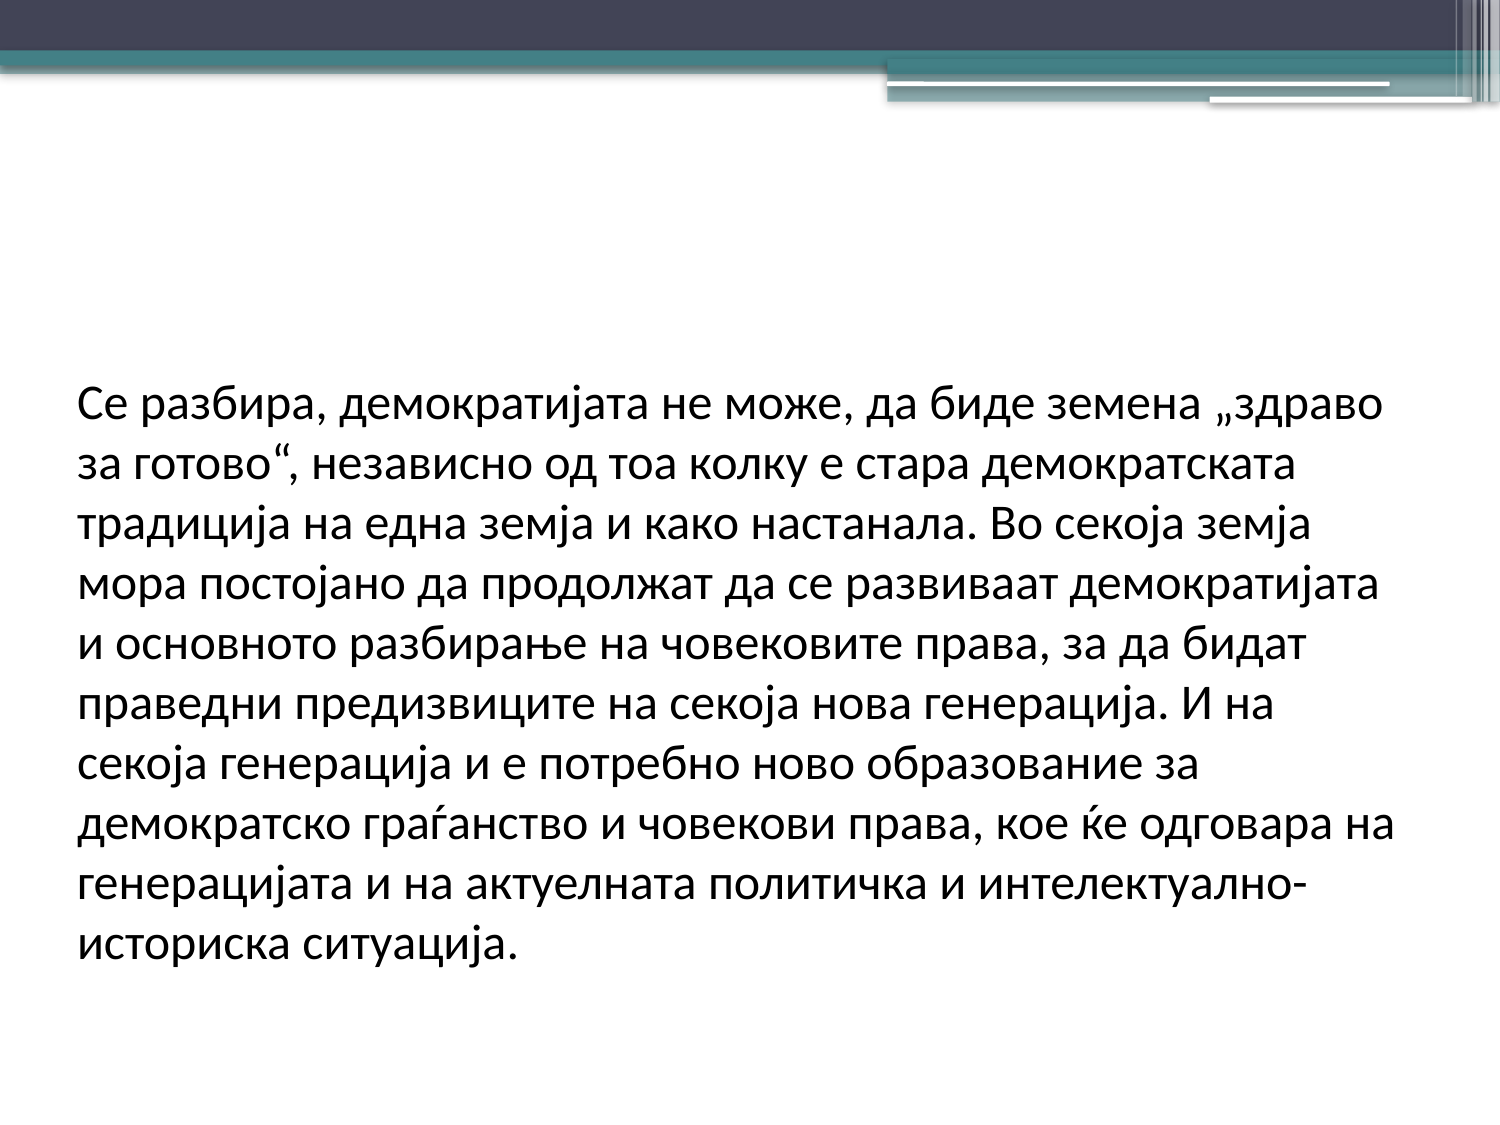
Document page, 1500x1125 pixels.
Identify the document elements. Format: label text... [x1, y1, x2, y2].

text_box Се разбира, демократијата не може, да биде земена „здраво за готово“, независно од тоа колку е стара демократската традиција на една земја и како настанала. Во секоја земја мора постојано да продолжат да се развиваат демократијата и основното разбирање на човековите права, за да бидат праведни предизвиците на секоја нова генерација. И на секоја генерација и е потребно ново образование за демократско граѓанство и човекови права, кое ќе одговара на генерацијата и на актуелната политичка и интелектуално-историска ситуација. [62, 362, 1413, 978]
